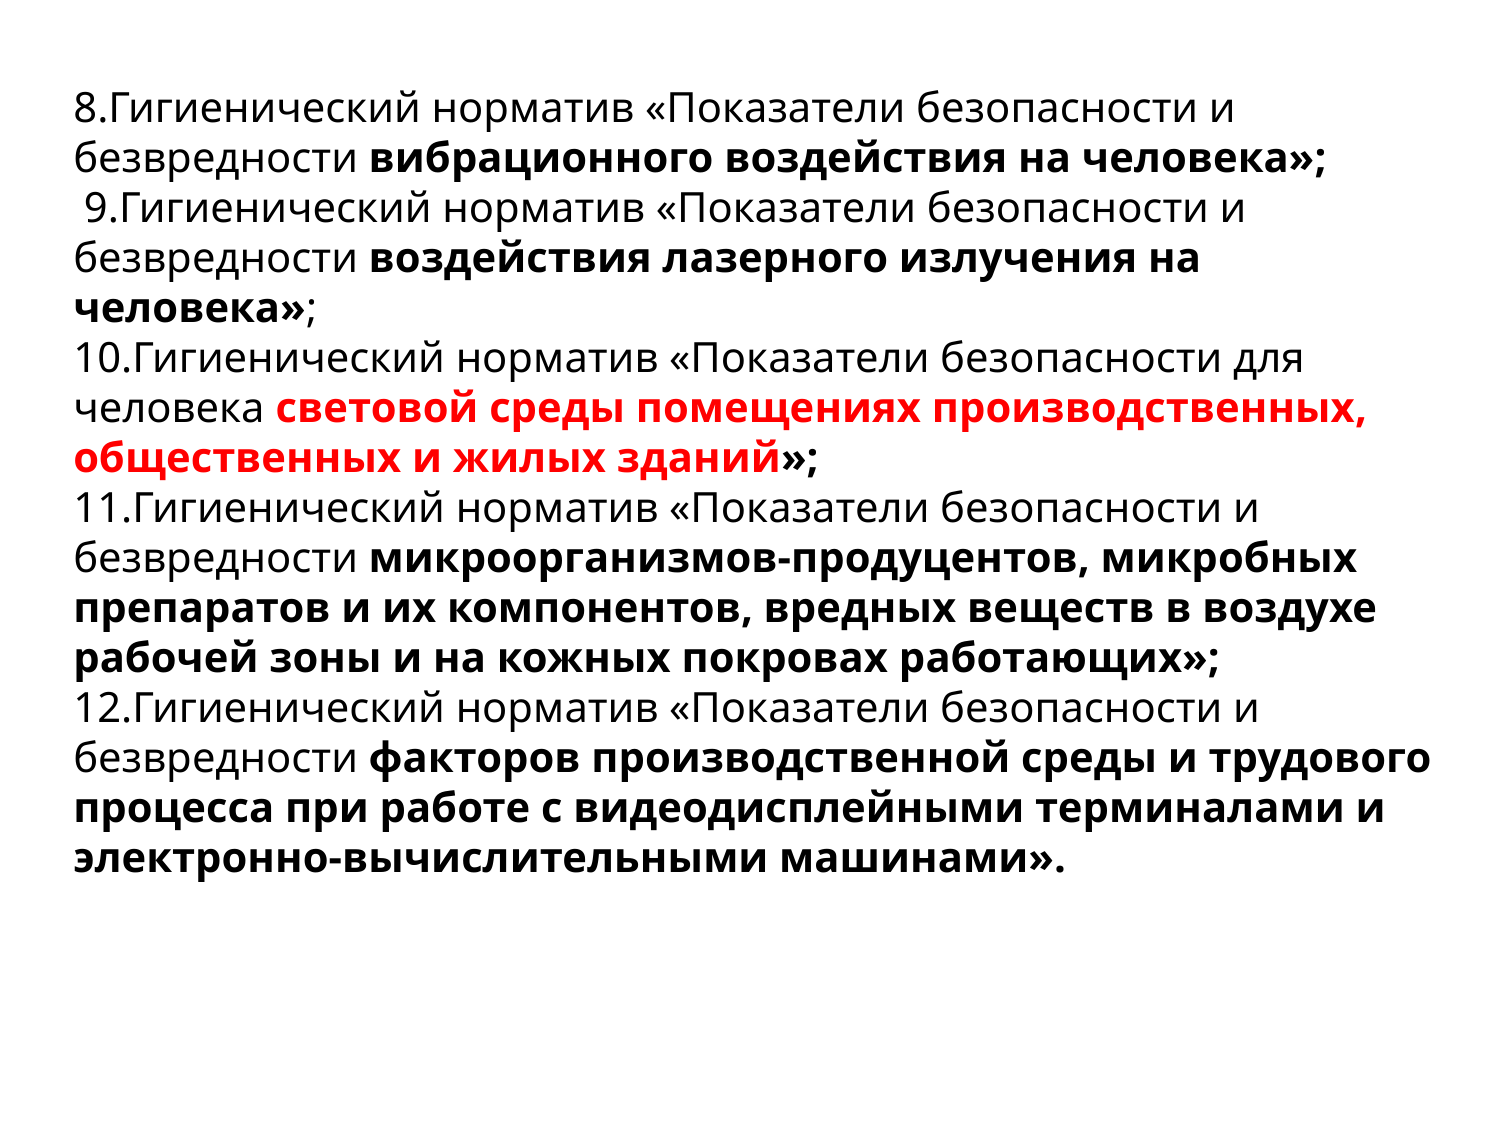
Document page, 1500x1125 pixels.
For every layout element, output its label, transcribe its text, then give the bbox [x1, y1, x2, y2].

text_box 8.Гигиенический норматив «Показатели безопасности и безвредности вибрационного воздействия на человека»; 9.Гигиенический норматив «Показатели безопасности и безвредности воздействия лазерного излучения на человека»; 10.Гигиенический норматив «Показатели безопасности для человека световой среды помещениях производственных, общественных и жилых зданий»; 11.Гигиенический норматив «Показатели безопасности и безвредности микроорганизмов-продуцентов, микробных препаратов и их компонентов, вредных веществ в воздухе рабочей зоны и на кожных покровах работающих»; 12.Гигиенический норматив «Показатели безопасности и безвредности факторов производственной среды и трудового процесса при работе с видеодисплейными терминалами и электронно-вычислительными машинами». [58, 0, 1453, 939]
